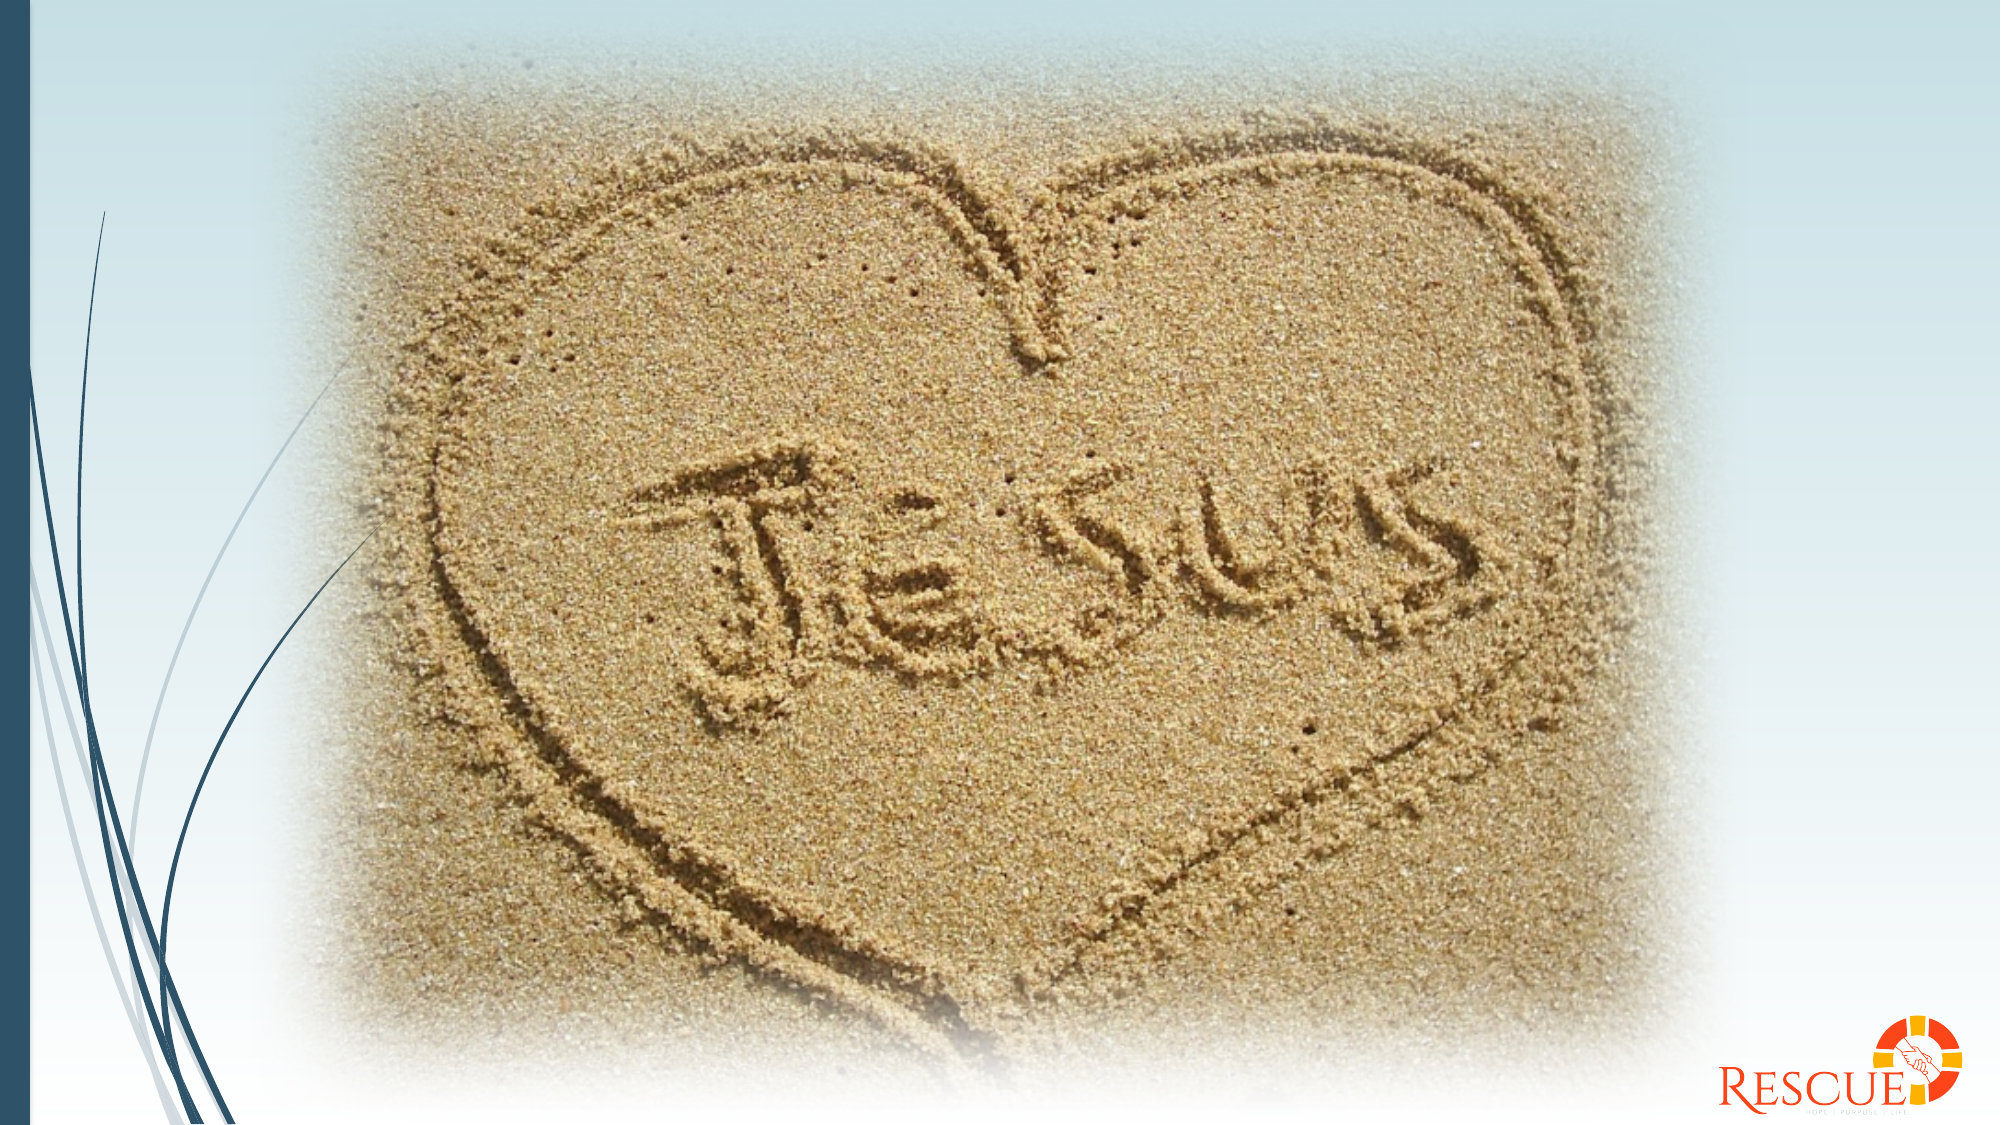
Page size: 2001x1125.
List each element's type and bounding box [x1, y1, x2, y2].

picture [249, 0, 1969, 1125]
